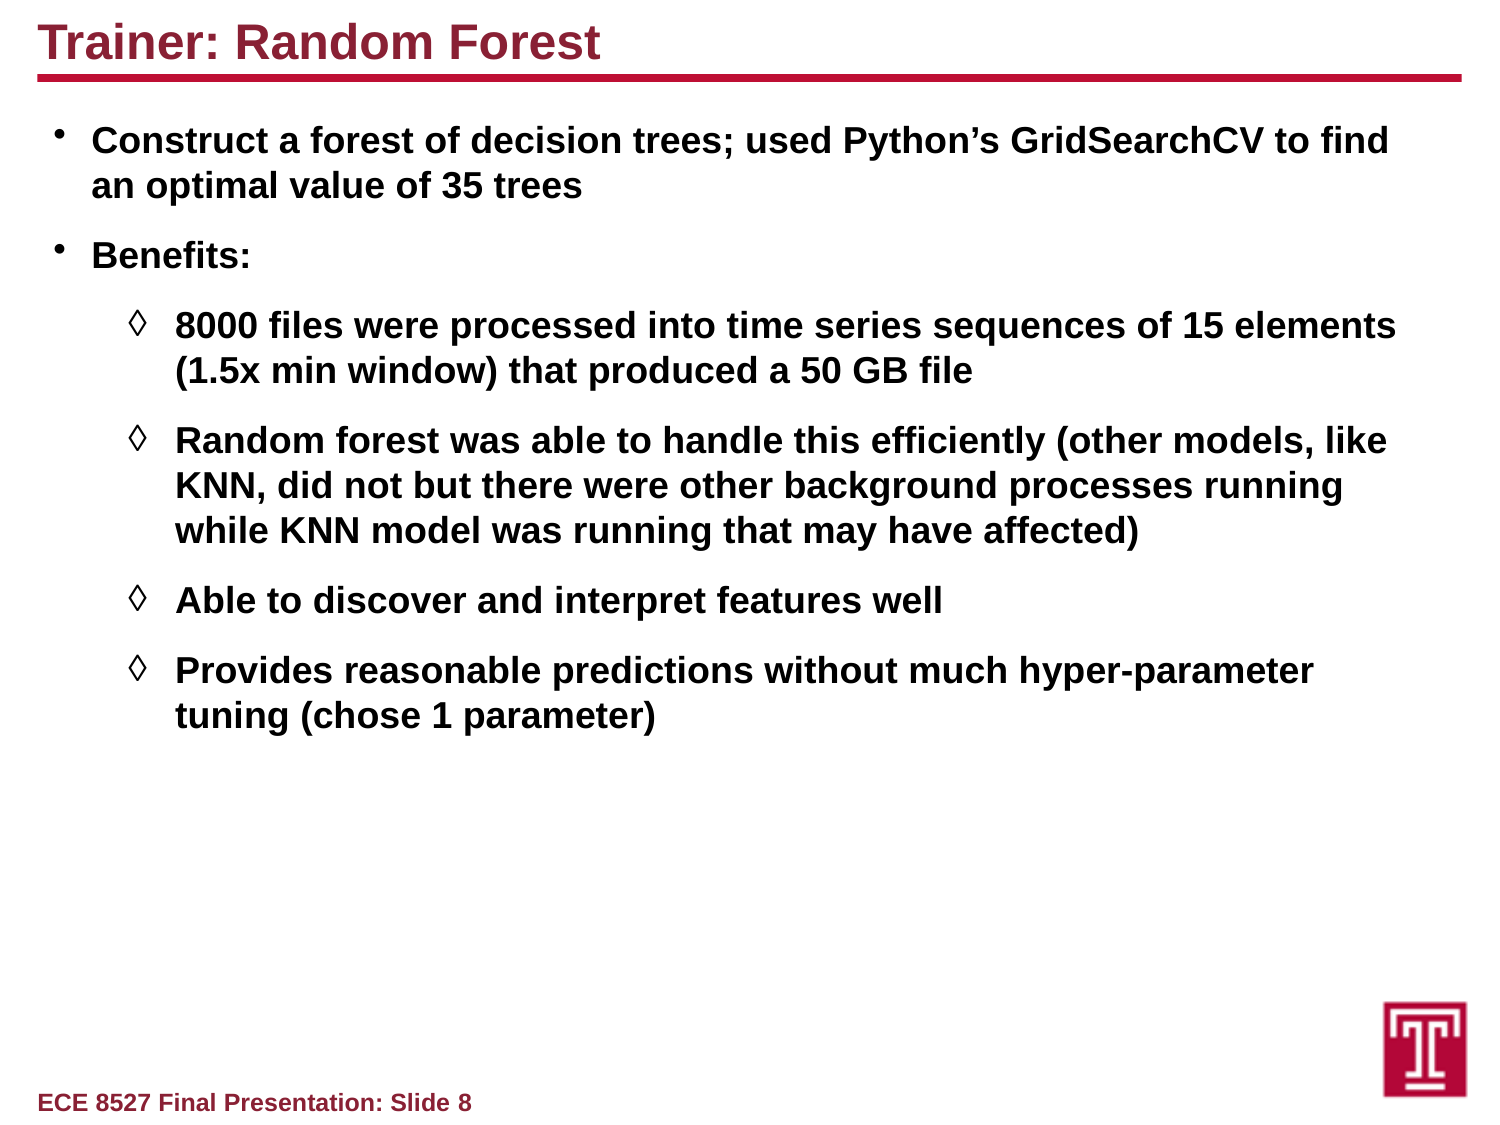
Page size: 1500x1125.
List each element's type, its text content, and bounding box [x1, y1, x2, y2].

text_box Trainer: Random Forest [37, 9, 1460, 70]
picture [1365, 991, 1479, 1110]
text_box Construct a forest of decision trees; used Python’s GridSearchCV to find an optimal value of 35 trees Benefits: 8000 files were processed into time series sequences of 15 elements (1.5x min window) that produced a 50 GB file Random forest was able to handle this efficiently (other models, like KNN, did not but there were other background processes running while KNN model was running that may have affected) Able to discover and interpret features well Provides reasonable predictions without much hyper-parameter tuning (chose 1 parameter) [53, 115, 1423, 736]
